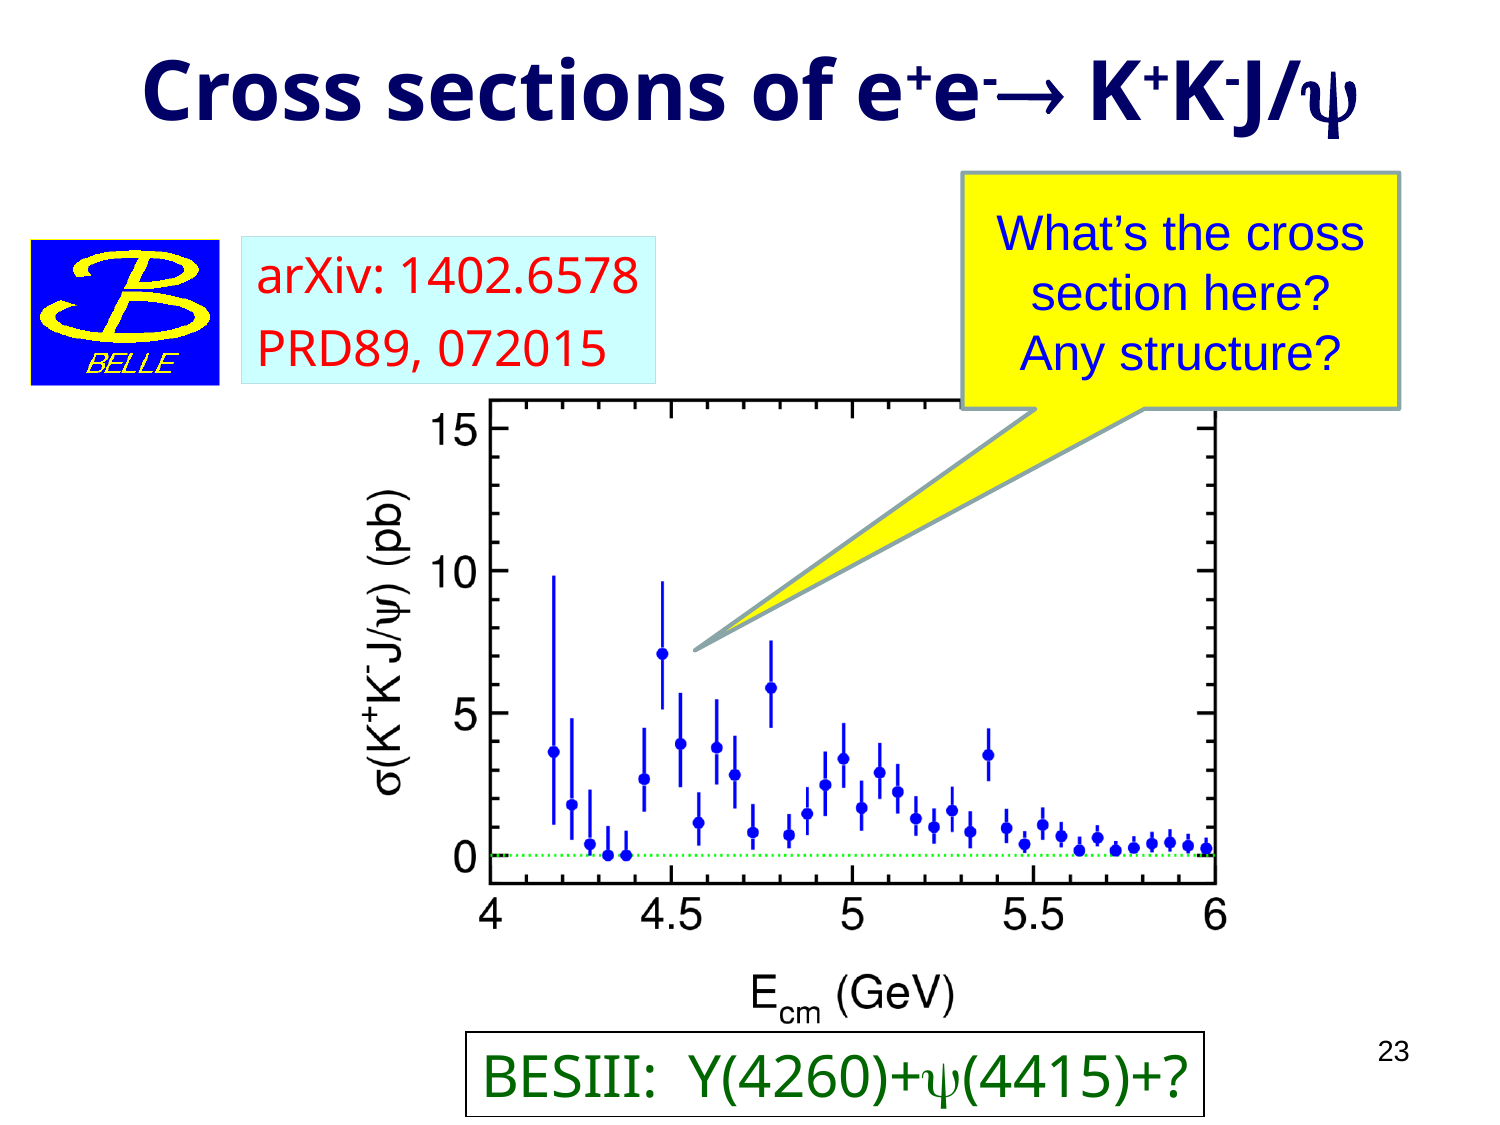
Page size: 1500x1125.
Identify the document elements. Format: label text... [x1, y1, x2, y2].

text_box What’s the cross section here? Any structure? [960, 170, 1402, 411]
picture [359, 396, 1227, 1024]
picture [29, 238, 220, 386]
text_box BESIII: Y(4260)+(4415)+? [466, 1032, 1205, 1117]
title Cross sections of e+e- K+K-J/ [29, 30, 1471, 144]
text_box arXiv: 1402.6578 PRD89, 072015 [241, 236, 656, 384]
slide_number 23 [1205, 1024, 1425, 1103]
